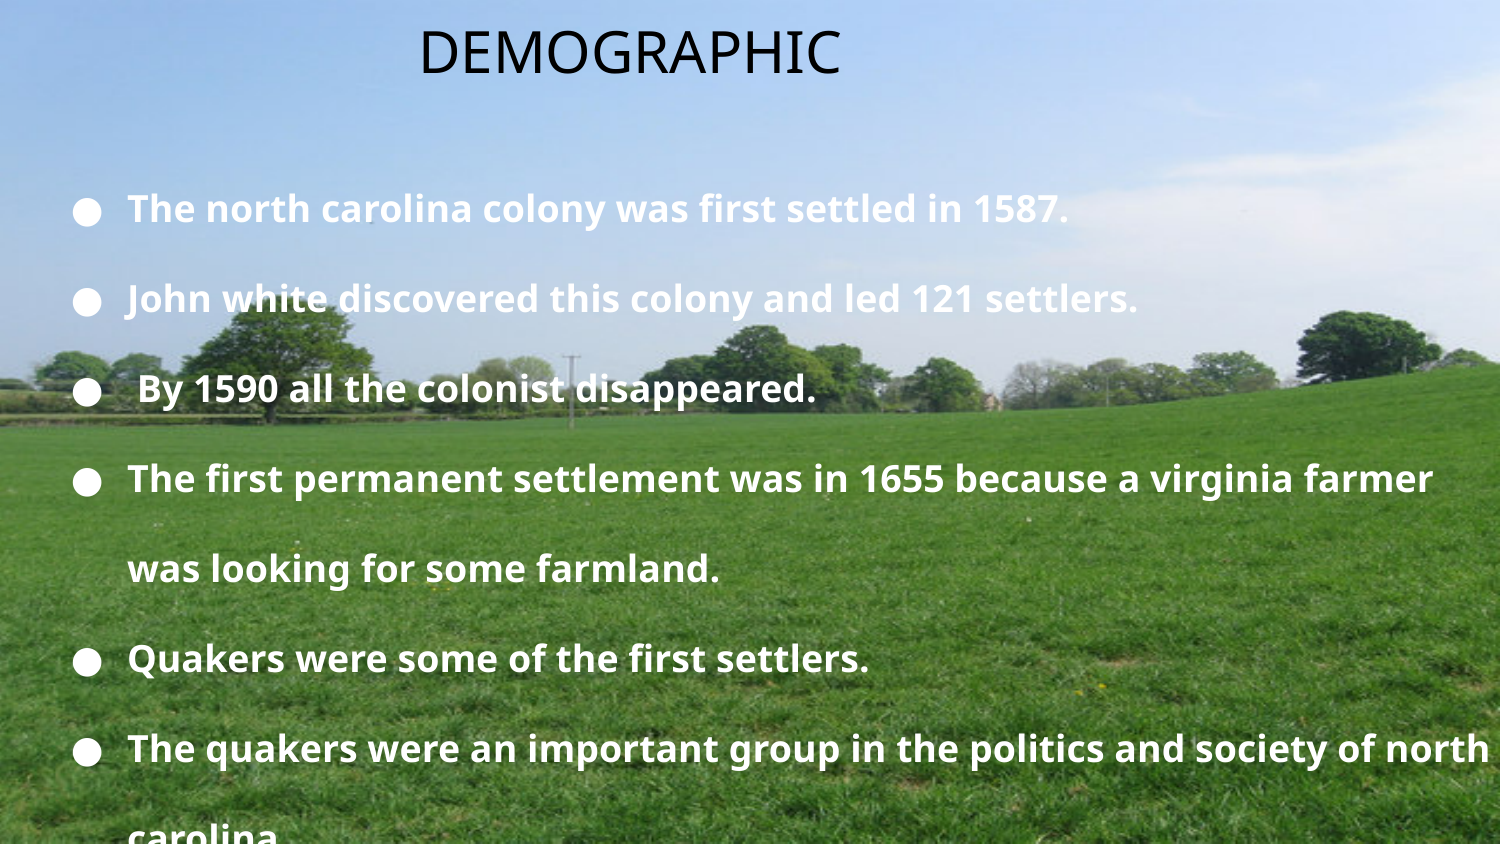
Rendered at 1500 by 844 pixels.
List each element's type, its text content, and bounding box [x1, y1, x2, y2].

picture [0, 0, 1500, 844]
title DEMOGRAPHIC [37, 0, 1415, 94]
list The north carolina colony was first settled in 1587. John white discovered this colony and led 121 settlers. By 1590 all the colonist disappeared. The first permanent settlement was in 1655 because a virginia farmer was looking for some farmland. Quakers were some of the first settlers. The quakers were an important group in the politics and society of north carolina. Established religious freedom People also attempted to set up anglican churches until the 1700. The Official language north carolina spoke was english 90% english -6% spanish -2% other [37, 125, 1500, 481]
